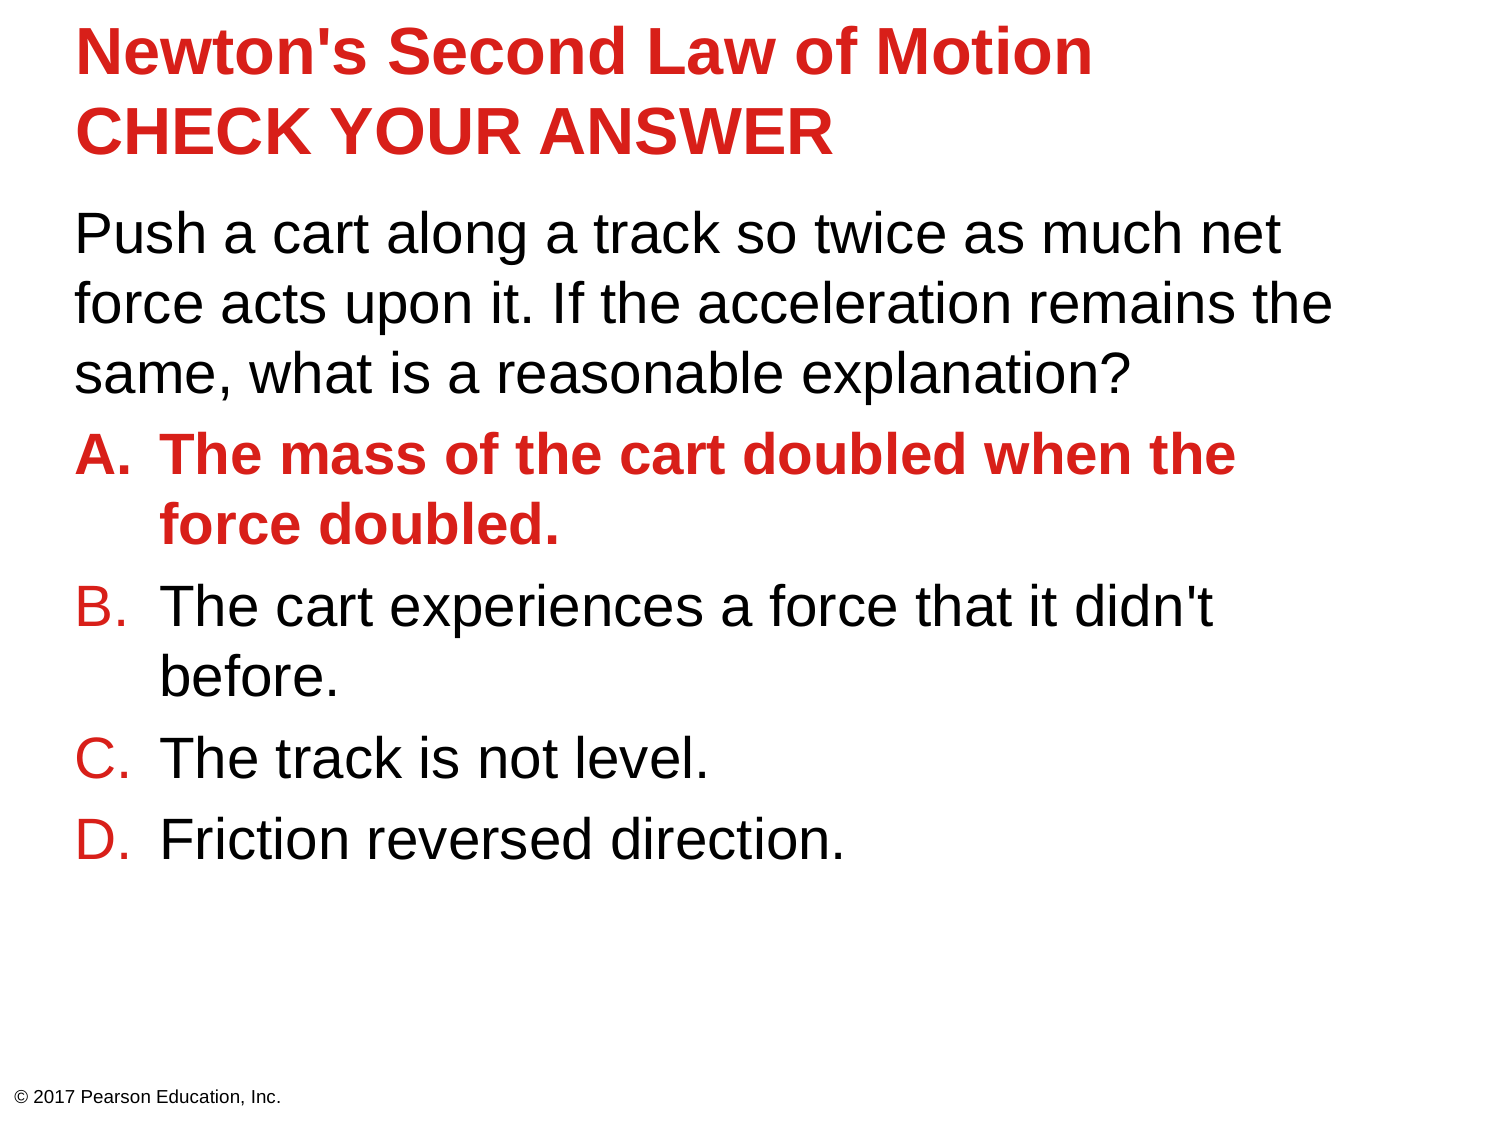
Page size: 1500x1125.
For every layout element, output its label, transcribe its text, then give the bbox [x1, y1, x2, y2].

title Newton's Second Law of Motion CHECK YOUR ANSWER [0, 0, 1500, 177]
footer © 2017 Pearson Education, Inc. [14, 1084, 900, 1115]
list Push a cart along a track so twice as much net force acts upon it. If the acceleration remains the same, what is a reasonable explanation? The mass of the cart doubled when the force doubled. The cart experiences a force that it didn't before. The track is not level. Friction reversed direction. [59, 187, 1410, 1025]
